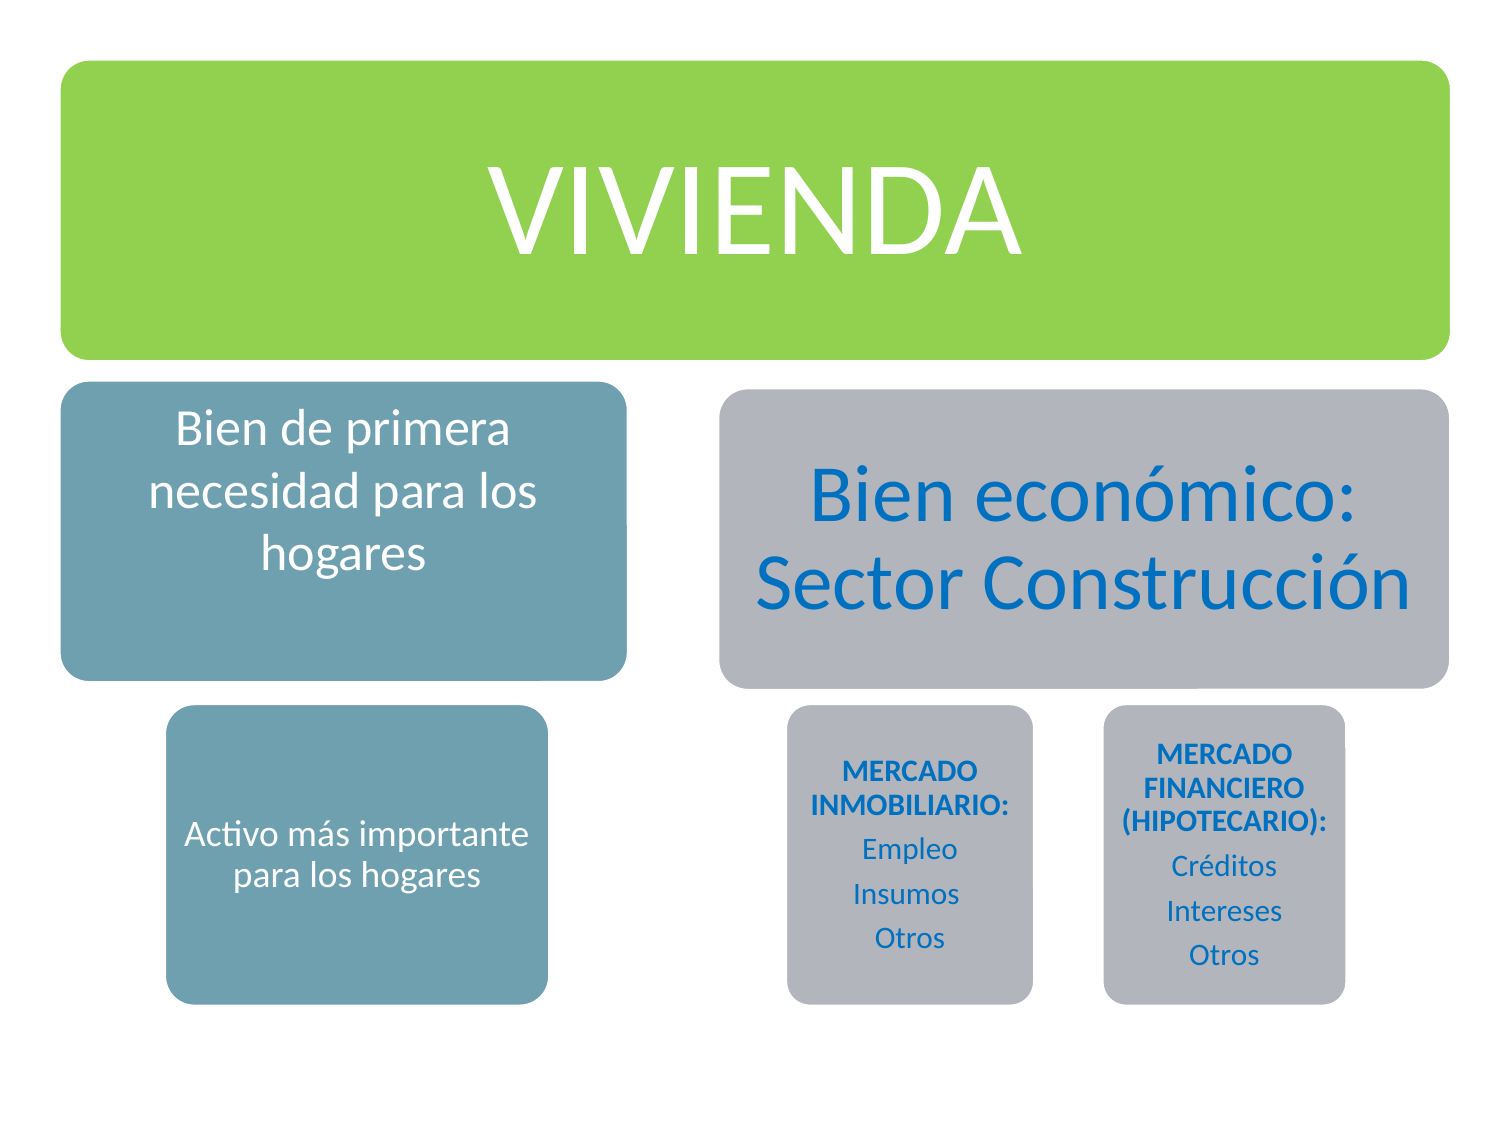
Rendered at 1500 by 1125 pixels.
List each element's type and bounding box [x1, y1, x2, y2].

text_box [58, 58, 1454, 1020]
